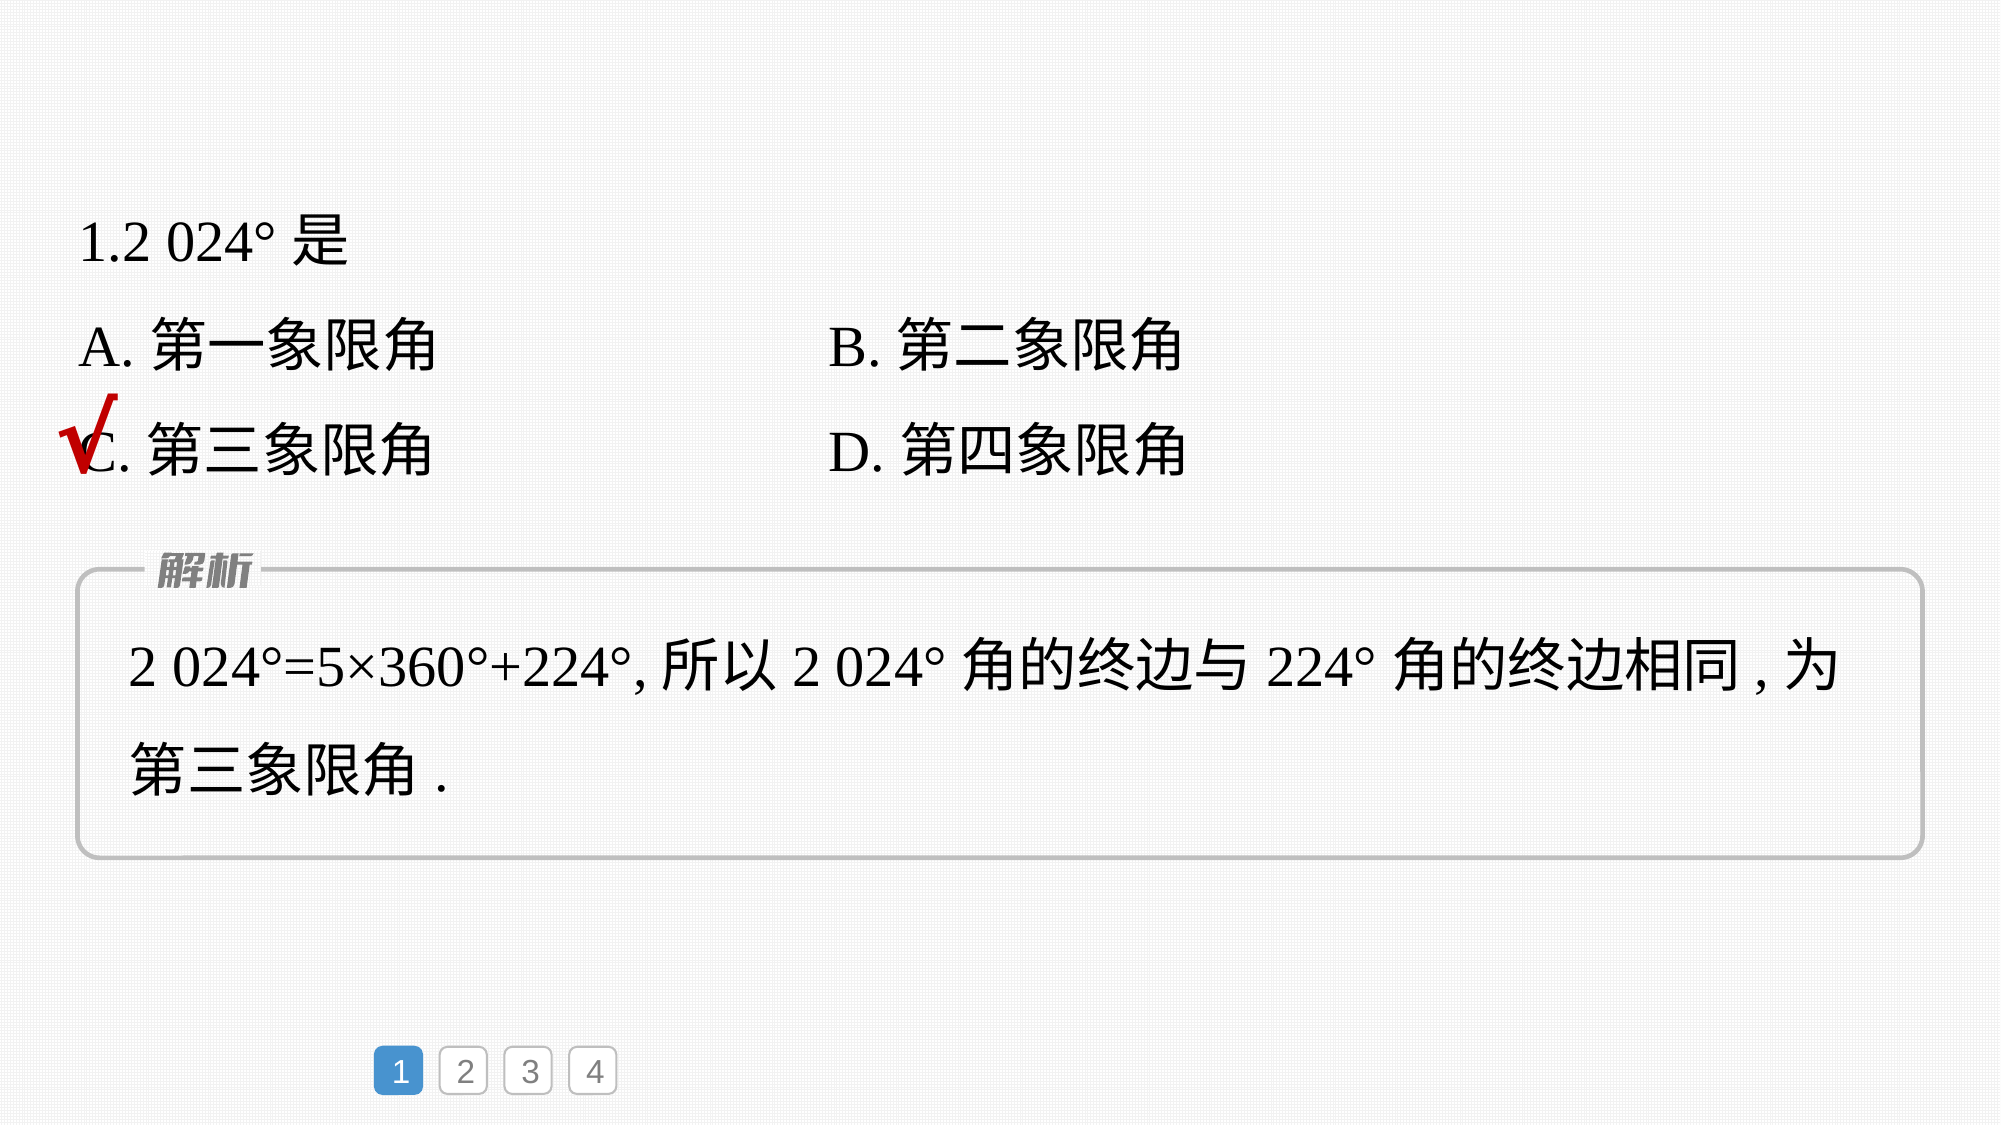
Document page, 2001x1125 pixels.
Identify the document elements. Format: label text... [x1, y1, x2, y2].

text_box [77, 550, 1923, 858]
text_box 4 [568, 1045, 618, 1096]
text_box 2 [438, 1045, 488, 1096]
text_box 3 [503, 1045, 553, 1096]
text_box √ [41, 371, 166, 499]
text_box 1.2 024°是 A.第一象限角 B.第二象限角 C.第三象限角 D.第四象限角 [63, 160, 1936, 491]
text_box 1 [373, 1045, 424, 1096]
